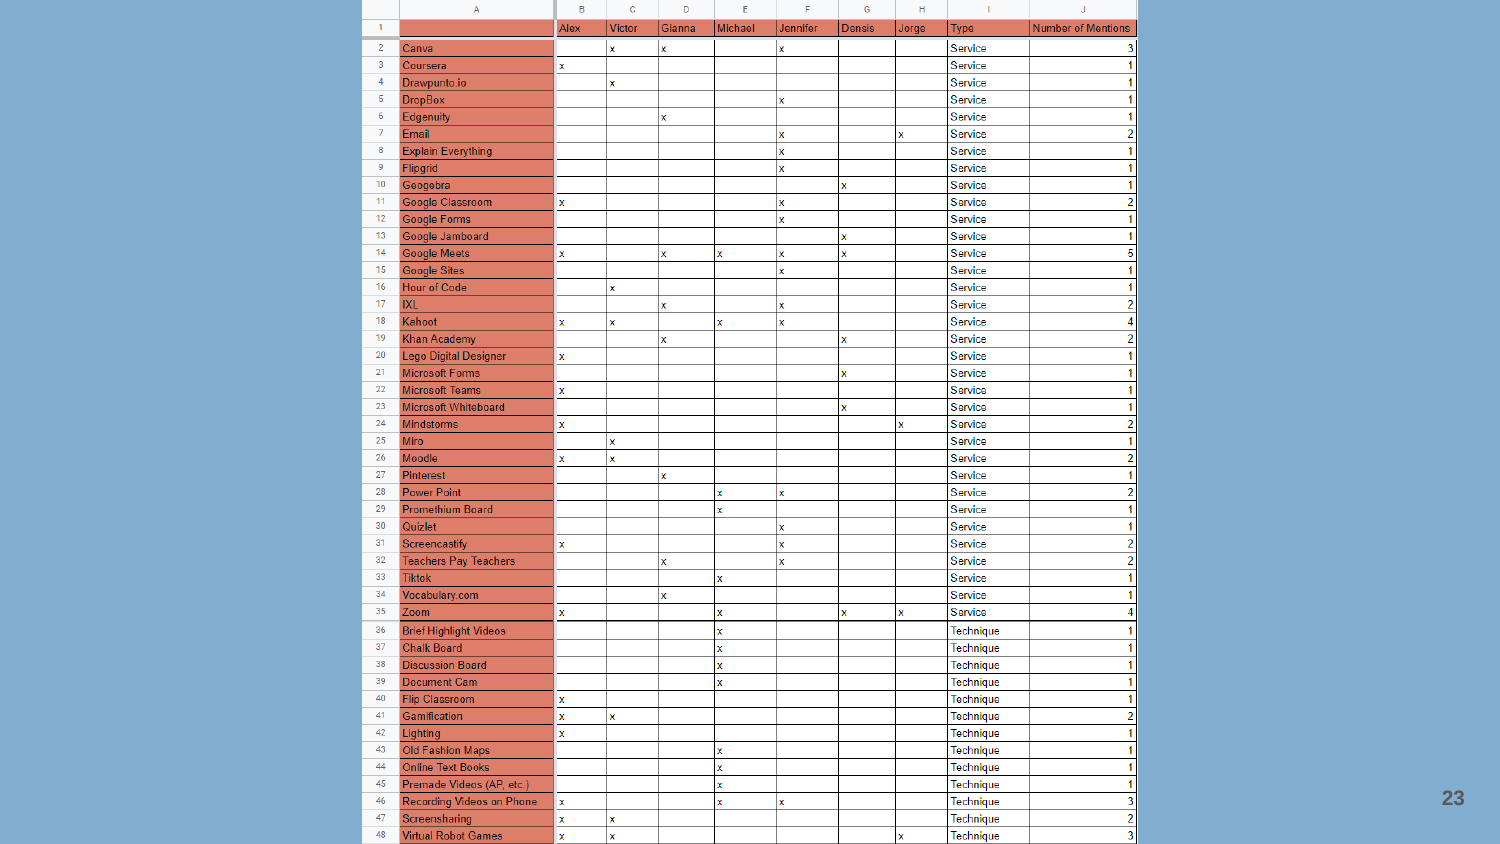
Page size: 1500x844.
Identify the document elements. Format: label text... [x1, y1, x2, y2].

text_box [0, 0, 360, 844]
picture [362, 0, 1138, 844]
text_box [1138, 0, 1500, 844]
slide_number ‹#› [1389, 764, 1480, 830]
